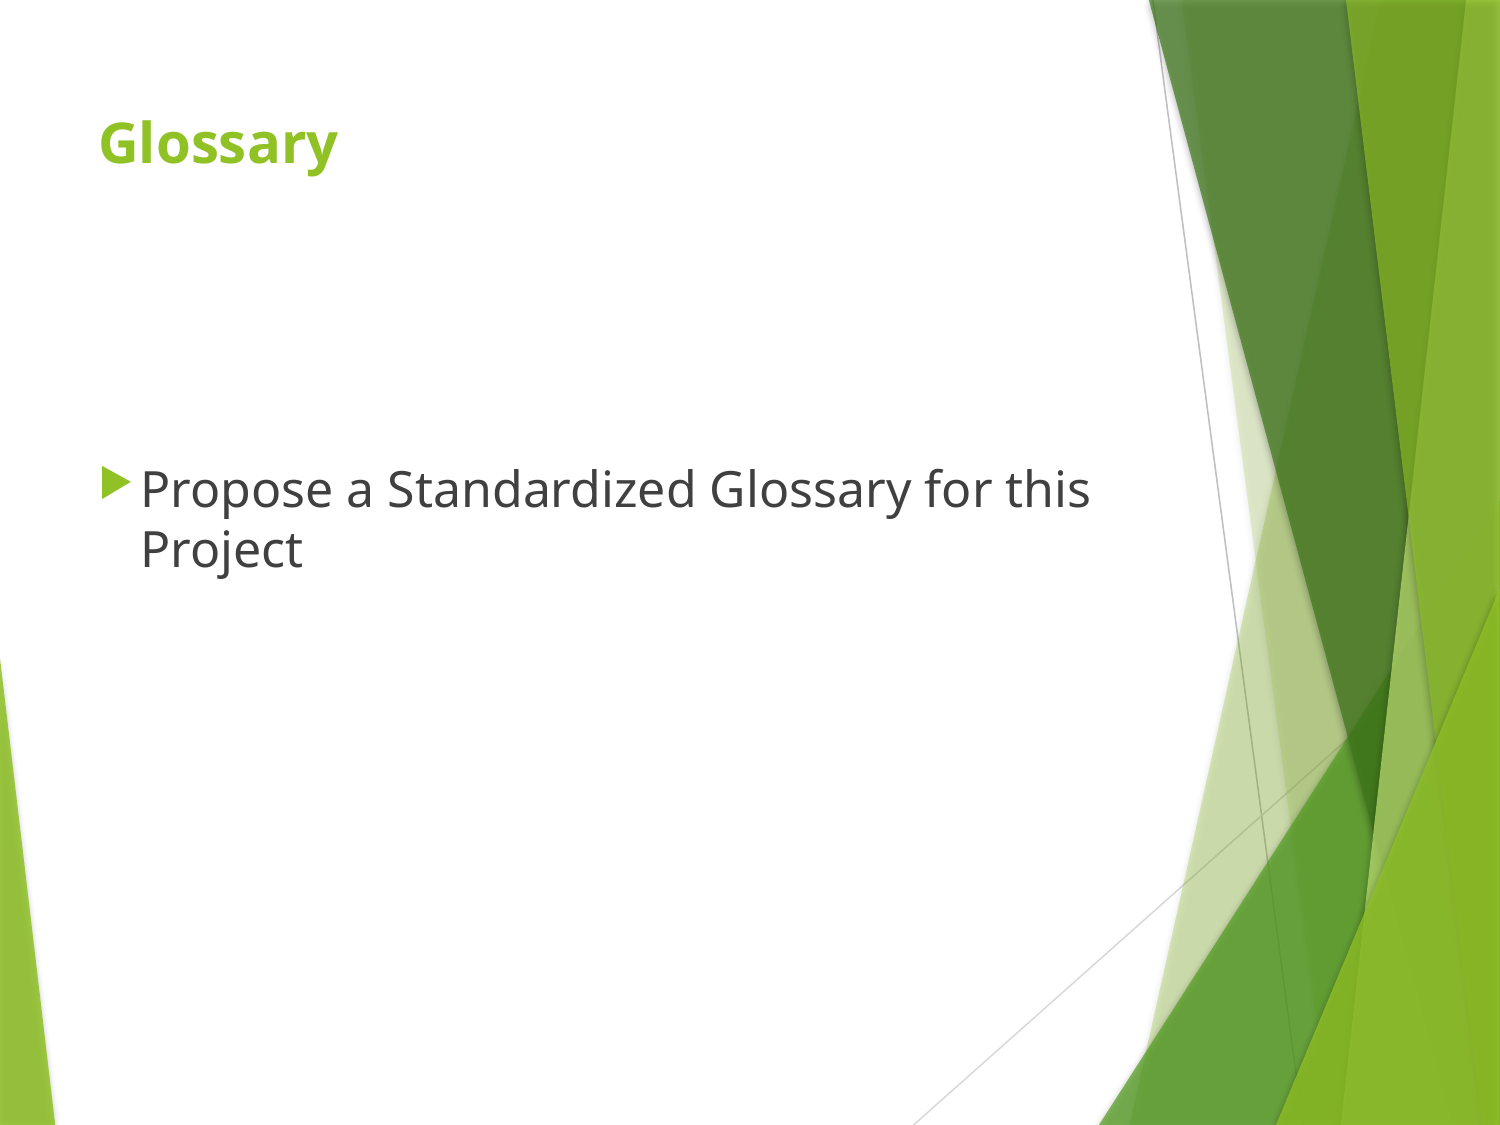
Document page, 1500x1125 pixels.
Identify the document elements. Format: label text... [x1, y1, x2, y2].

title Glossary [83, 99, 1141, 317]
list Propose a Standardized Glossary for this Project [83, 450, 1238, 1087]
